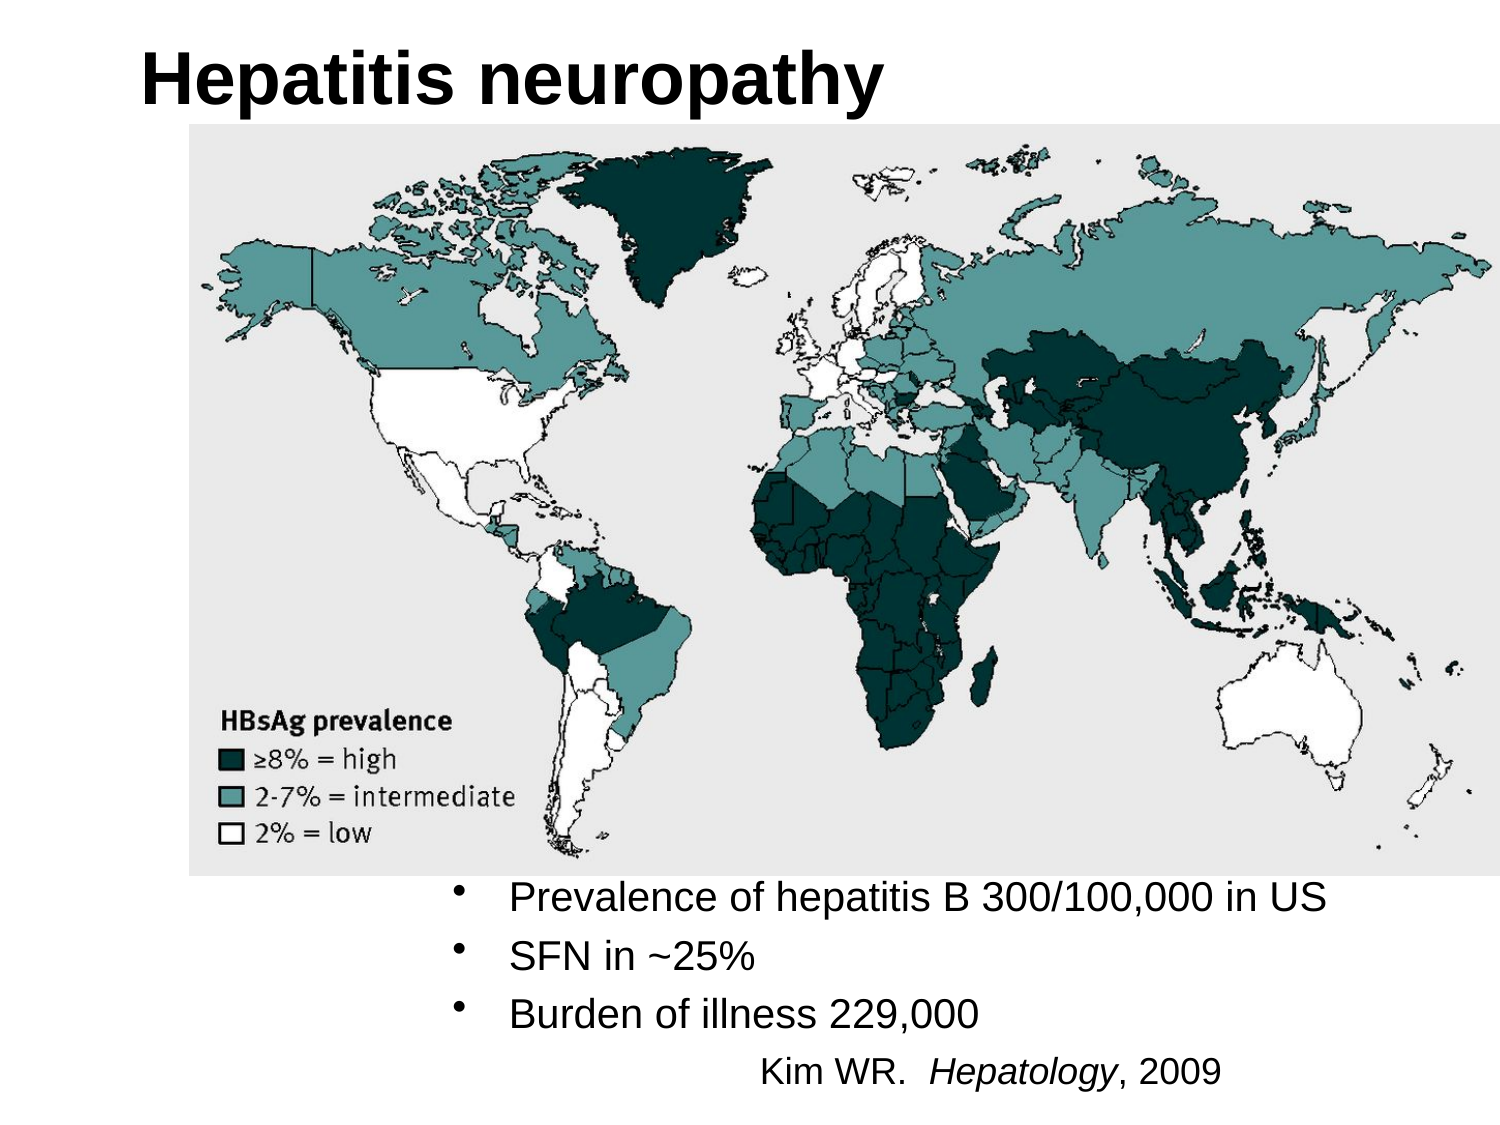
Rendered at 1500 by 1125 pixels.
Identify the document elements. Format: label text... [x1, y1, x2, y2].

picture [189, 124, 1500, 876]
title Hepatitis neuropathy [124, 0, 1363, 151]
text_box Kim WR. Hepatology, 2009 [744, 1039, 1237, 1100]
list Prevalence of hepatitis B 300/100,000 in US SFN in ~25% Burden of illness 229,000 [437, 885, 1500, 1125]
